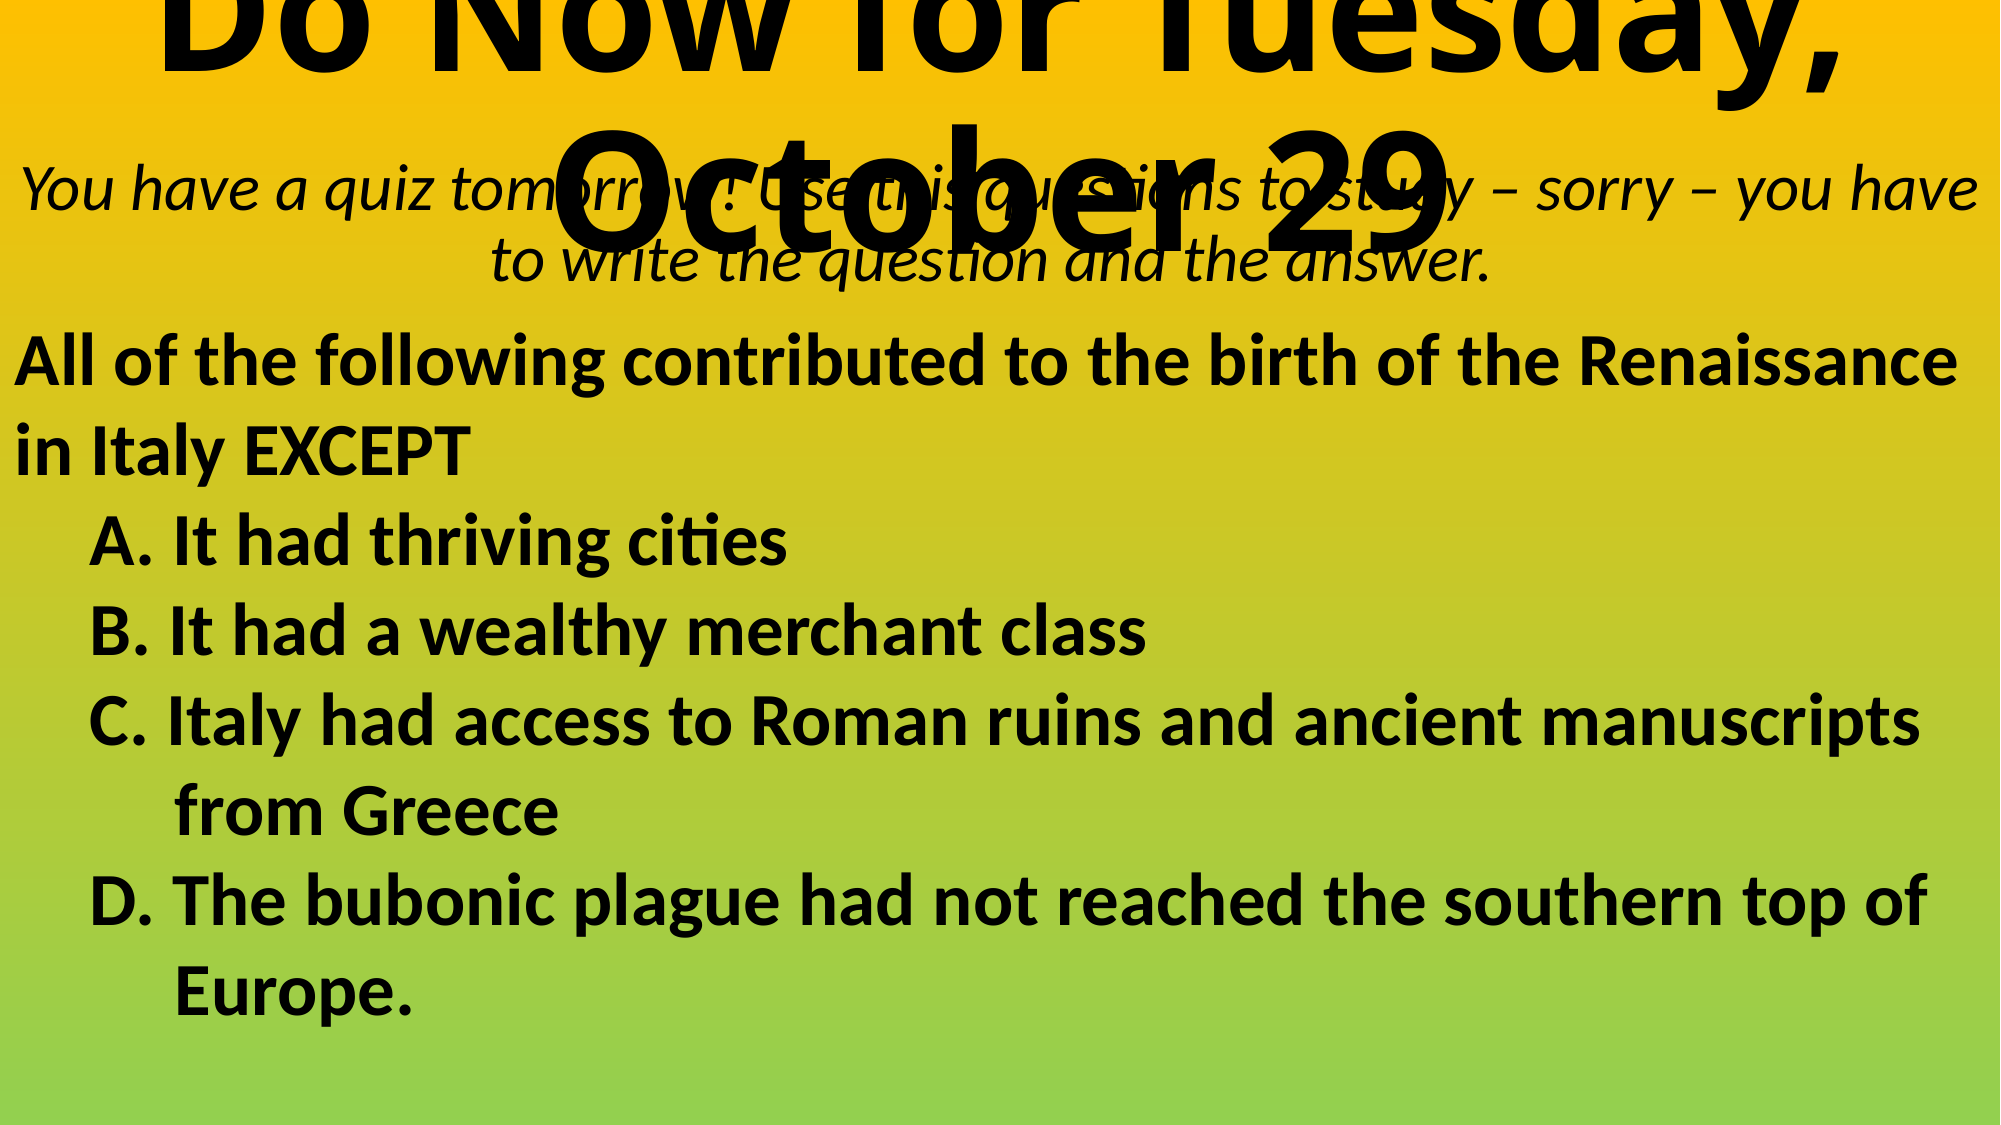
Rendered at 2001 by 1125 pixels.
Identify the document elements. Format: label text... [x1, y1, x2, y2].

text_box All of the following contributed to the birth of the Renaissance in Italy EXCEPT A. It had thriving cities B. It had a wealthy merchant class C. Italy had access to Roman ruins and ancient manuscripts from Greece D. The bubonic plague had not reached the southern top of Europe. [0, 303, 2000, 1038]
list You have a quiz tomorrow! Use this questions to study – sorry – you have to write the question and the answer. [0, 144, 2000, 187]
title Do Now for Tuesday, October 29 [0, 28, 2000, 144]
